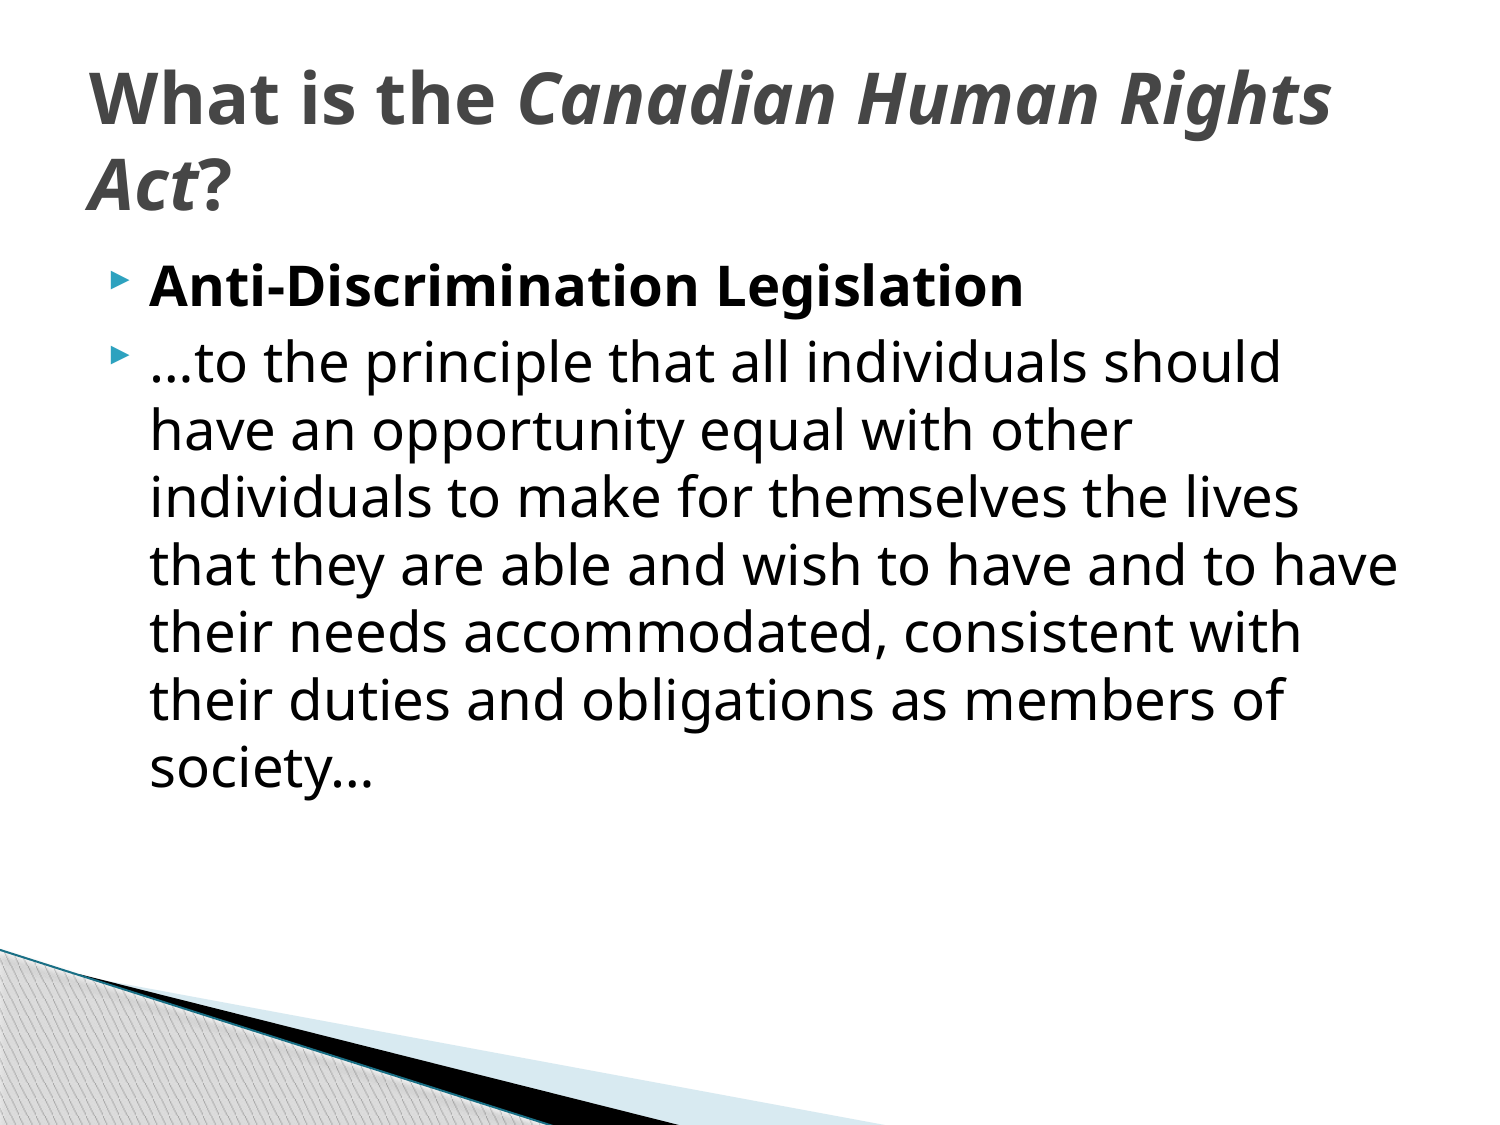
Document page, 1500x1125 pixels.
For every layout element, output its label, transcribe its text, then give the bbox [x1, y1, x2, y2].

list Anti-Discrimination Legislation …to the principle that all individuals should have an opportunity equal with other individuals to make for themselves the lives that they are able and wish to have and to have their needs accommodated, consistent with their duties and obligations as members of society… [75, 243, 1425, 986]
title What is the Canadian Human Rights Act? [75, 45, 1425, 233]
